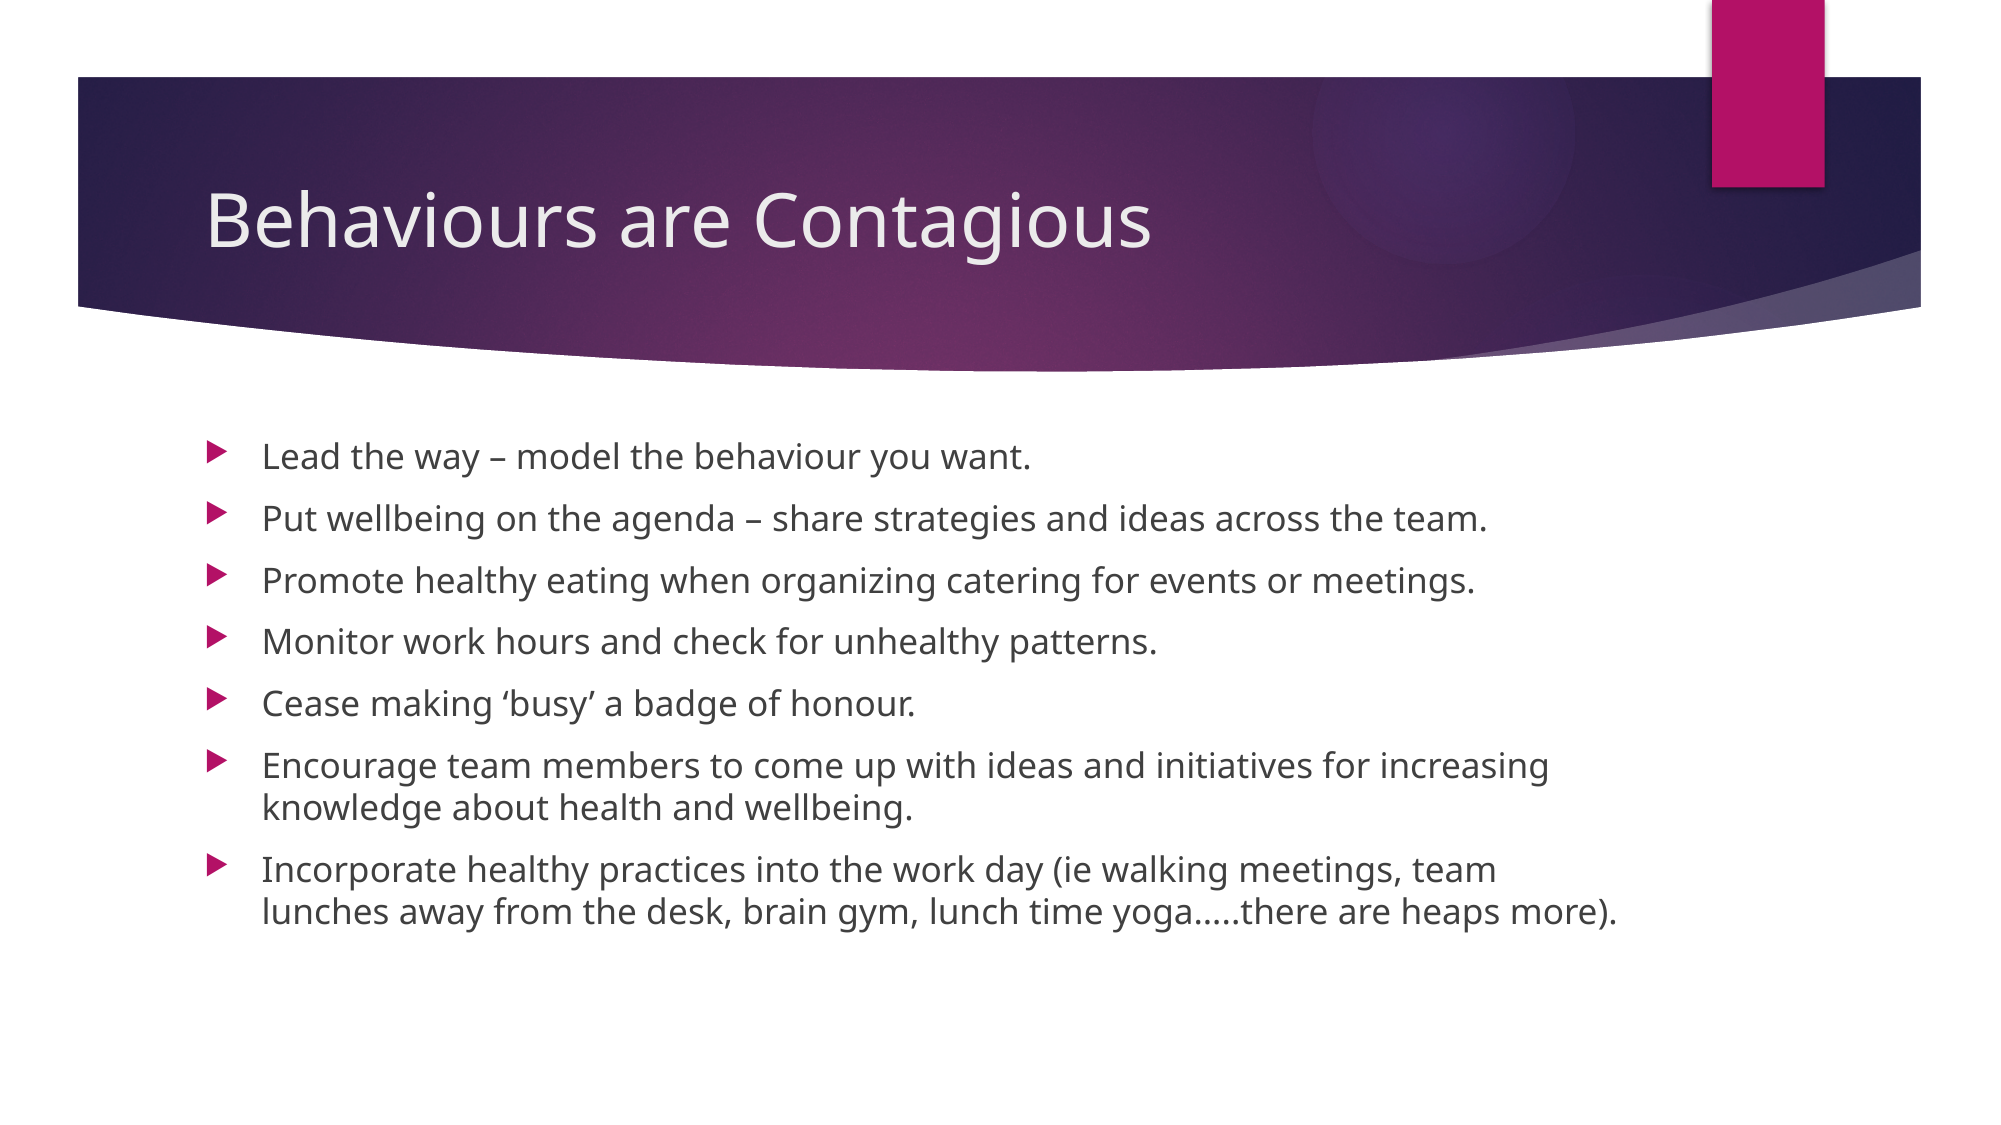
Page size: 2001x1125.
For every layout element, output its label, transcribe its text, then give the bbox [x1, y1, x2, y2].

title Behaviours are Contagious [189, 159, 1627, 276]
list Lead the way – model the behaviour you want. Put wellbeing on the agenda – share strategies and ideas across the team. Promote healthy eating when organizing catering for events or meetings. Monitor work hours and check for unhealthy patterns. Cease making ‘busy’ a badge of honour. Encourage team members to come up with ideas and initiatives for increasing knowledge about health and wellbeing. Incorporate healthy practices into the work day (ie walking meetings, team lunches away from the desk, brain gym, lunch time yoga…..there are heaps more). [189, 427, 1638, 988]
